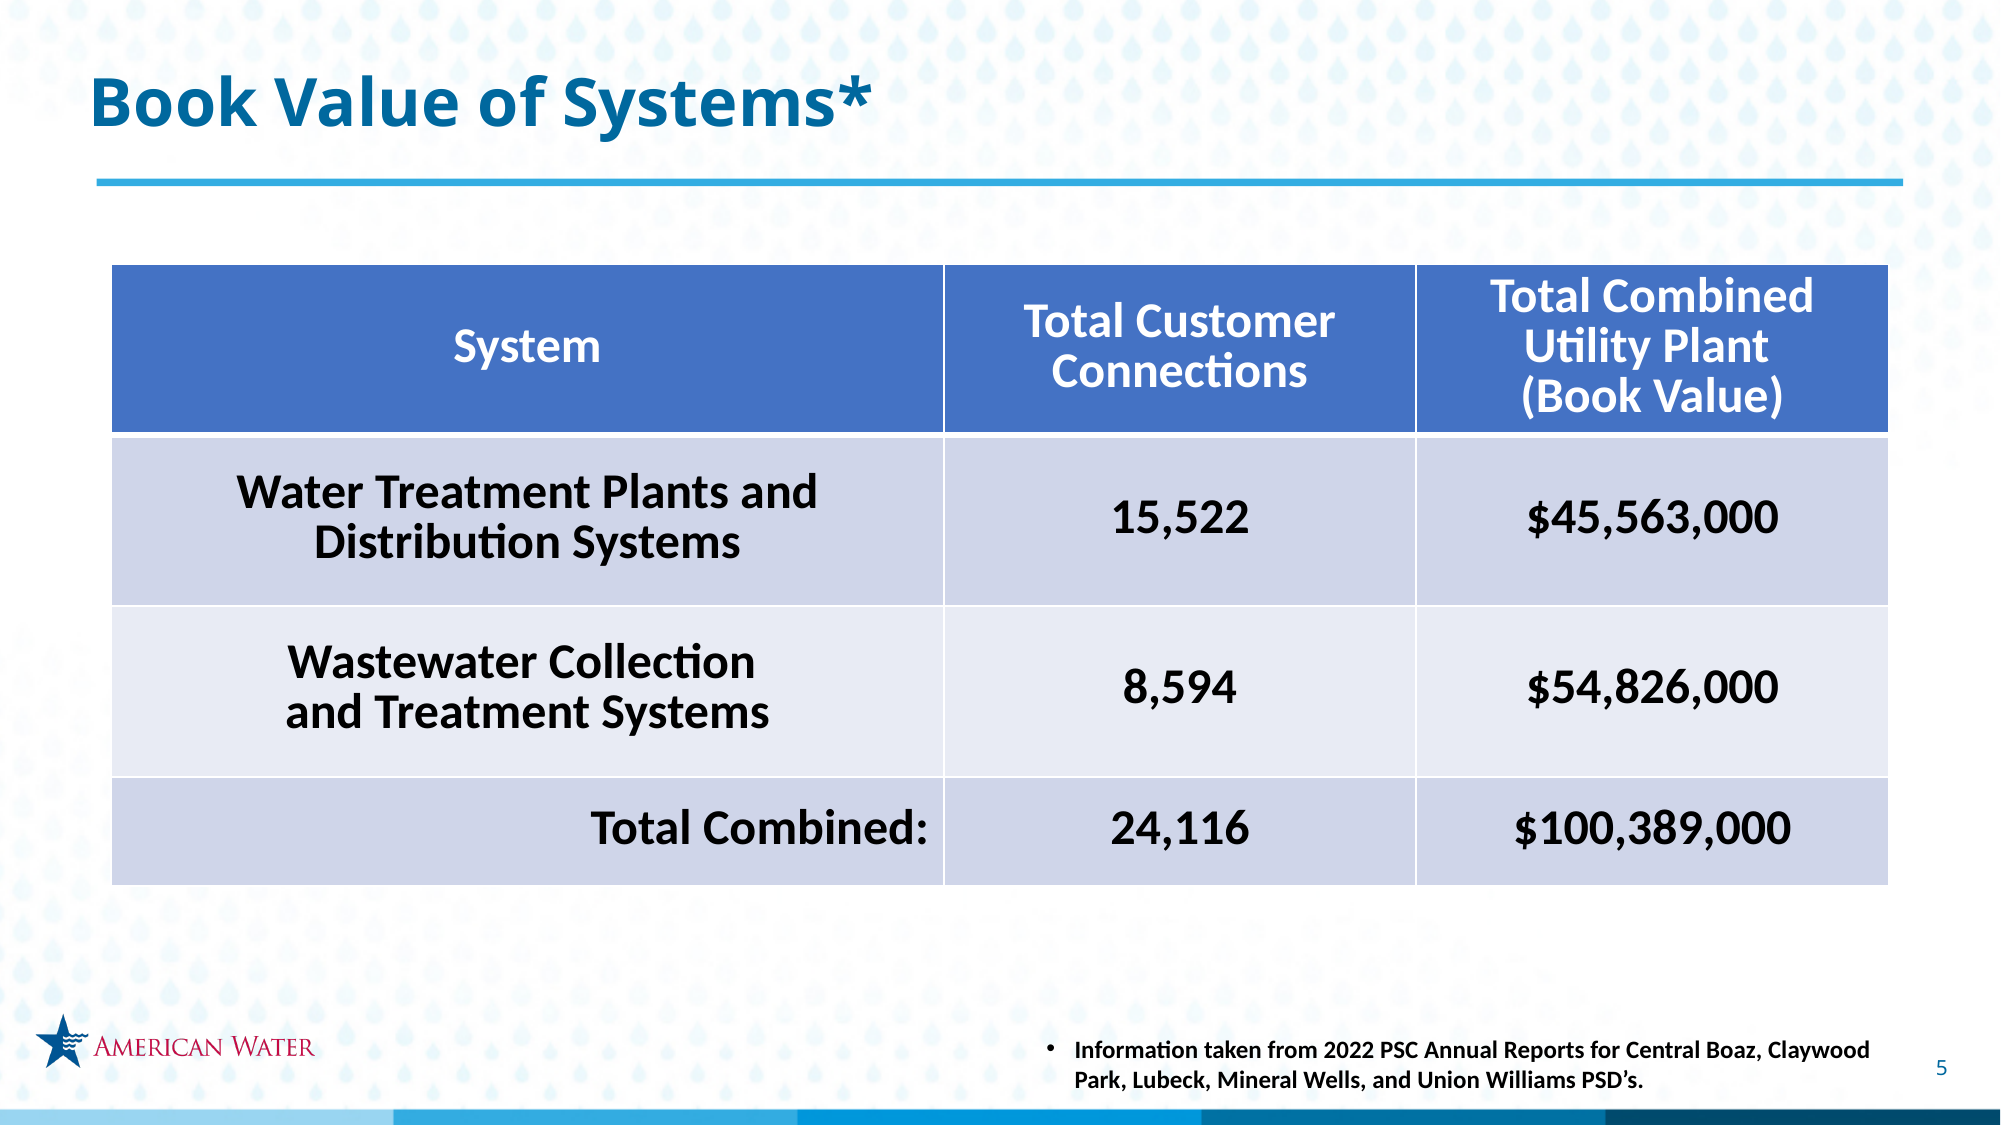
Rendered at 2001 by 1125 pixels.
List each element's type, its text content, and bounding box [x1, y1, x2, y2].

table_cell 8,594 [945, 607, 1415, 776]
text_box Information taken from 2022 PSC Annual Reports for Central Boaz, Claywood Park, Lubeck, Mineral Wells, and Union Williams PSD’s. [1031, 1025, 1924, 1101]
table_cell Water Treatment Plants and Distribution Systems [112, 438, 943, 605]
table_cell $54,826,000 [1417, 607, 1888, 776]
table_cell $45,563,000 [1417, 438, 1888, 605]
table_cell Total Combined: [112, 778, 943, 885]
table_header Total Customer Connections [945, 265, 1415, 432]
picture [0, 0, 2001, 1125]
table_cell $100,389,000 [1417, 778, 1888, 885]
table_cell 15,522 [945, 438, 1415, 605]
table_header System [112, 265, 943, 432]
table_cell Wastewater Collection and Treatment Systems [112, 607, 943, 776]
table_cell 24,116 [945, 778, 1415, 885]
title Book Value of Systems* [74, 61, 1922, 150]
table_header Total Combined Utility Plant (Book Value) [1417, 265, 1888, 432]
